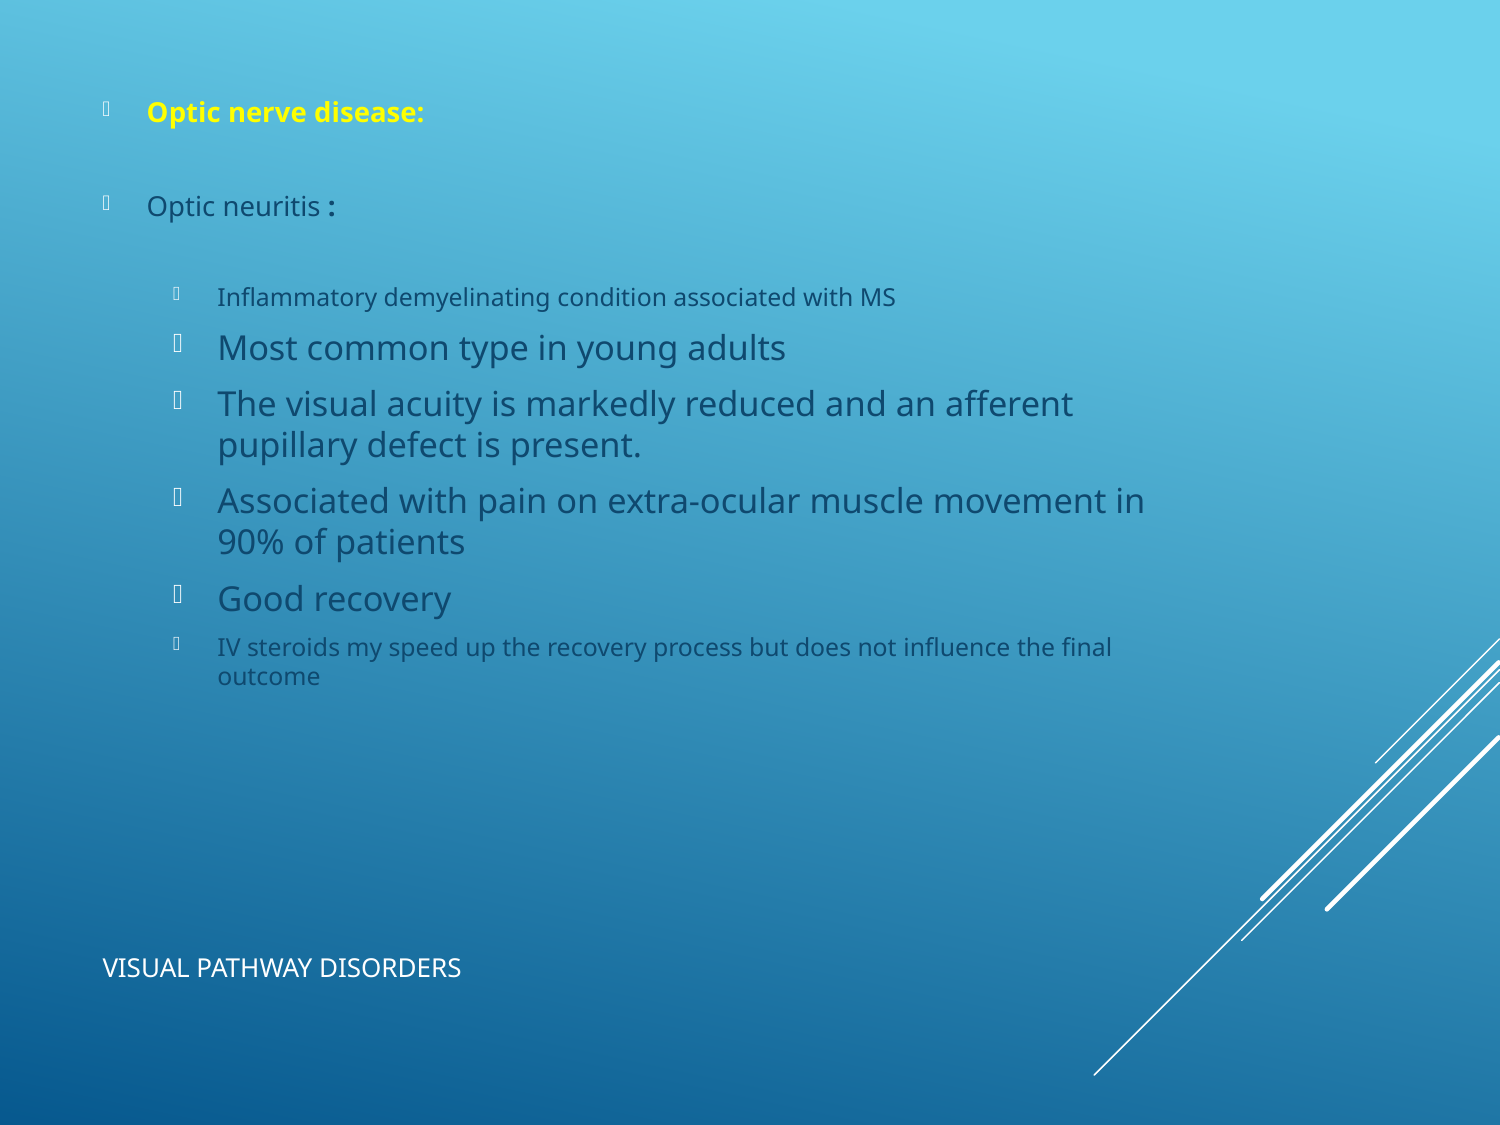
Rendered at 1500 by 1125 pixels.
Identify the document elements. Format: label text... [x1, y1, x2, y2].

title Visual pathway disorders [87, 849, 1430, 1023]
list Optic nerve disease: Optic neuritis : Inflammatory demyelinating condition associated with MS Most common type in young adults The visual acuity is markedly reduced and an afferent pupillary defect is present. Associated with pain on extra-ocular muscle movement in 90% of patients Good recovery IV steroids my speed up the recovery process but does not influence the final outcome [87, 87, 1163, 706]
